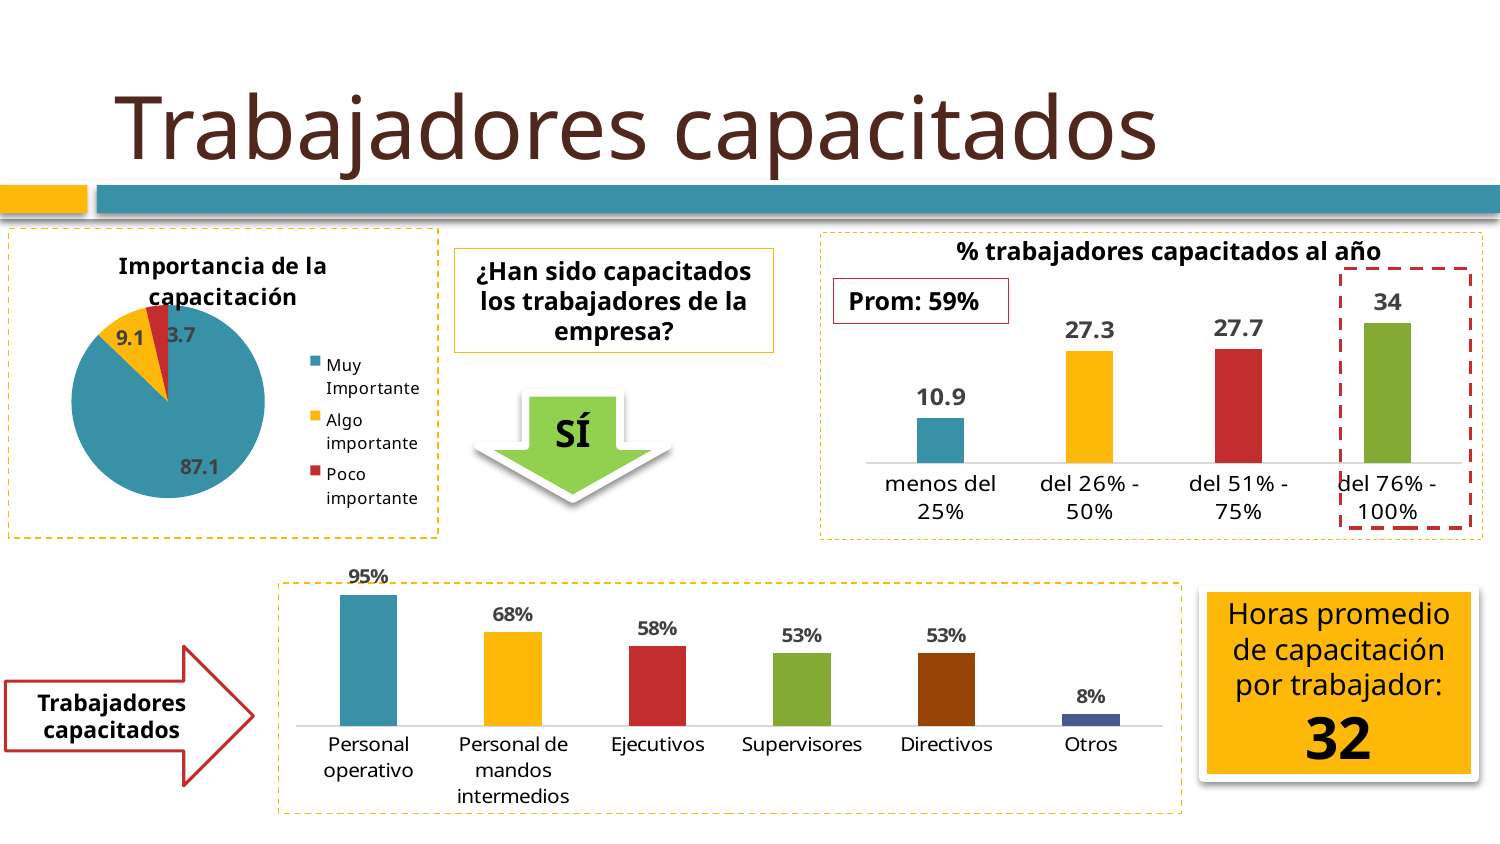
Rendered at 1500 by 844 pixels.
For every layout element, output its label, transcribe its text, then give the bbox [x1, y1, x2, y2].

text_box ¿Han sido capacitados los trabajadores de la empresa? [454, 248, 774, 353]
chart [277, 563, 1183, 815]
chart [7, 227, 440, 539]
title Trabajadores capacitados [99, 19, 1438, 185]
text_box Trabajadores capacitados [3, 644, 255, 788]
text_box Horas promedio de capacitación por trabajador: 32 [1199, 585, 1479, 782]
chart [855, 280, 1485, 527]
text_box SÍ [474, 388, 671, 503]
text_box [819, 231, 1484, 542]
